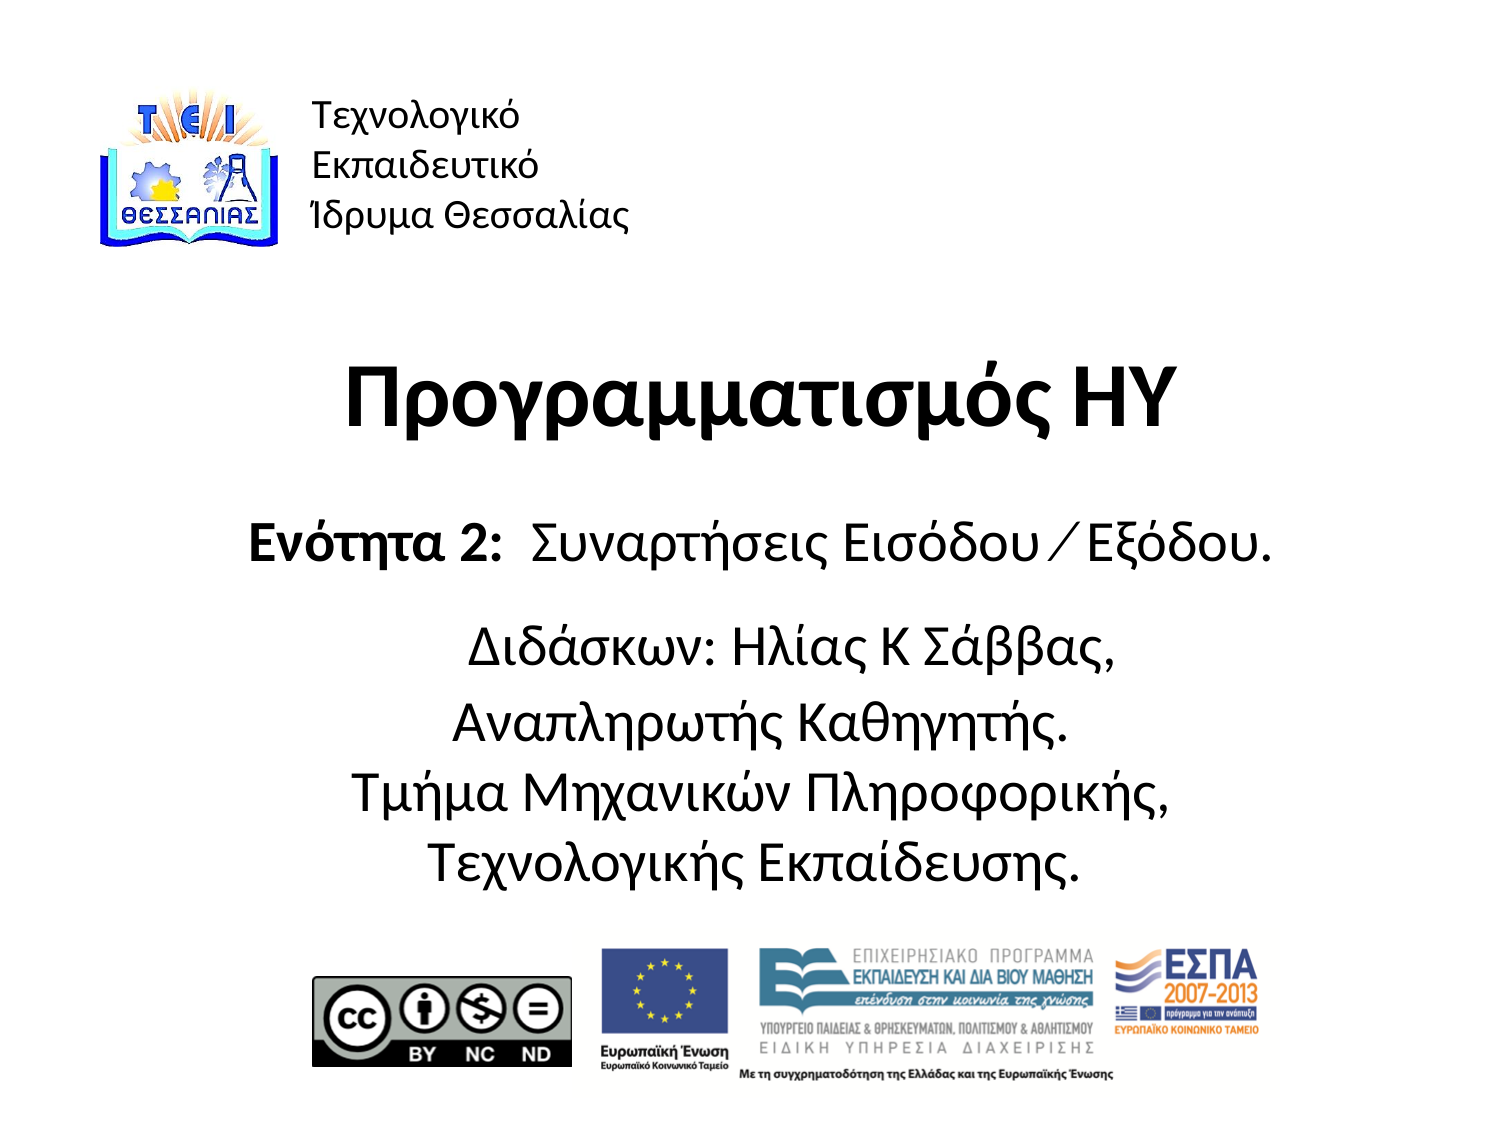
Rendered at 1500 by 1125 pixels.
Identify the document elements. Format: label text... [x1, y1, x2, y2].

title Προγραμματισμός ΗΥ [124, 269, 1400, 511]
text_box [99, 75, 668, 247]
picture [312, 927, 1281, 1098]
text_box Ενότητα 2: Συναρτήσεις Εισόδου ⁄ Εξόδου. Διδάσκων: Ηλίας Κ Σάββας, Αναπληρωτής Καθηγητής. Τμήμα Μηχανικών Πληροφορικής, Τεχνολογικής Εκπαίδευσης. [229, 515, 1294, 882]
